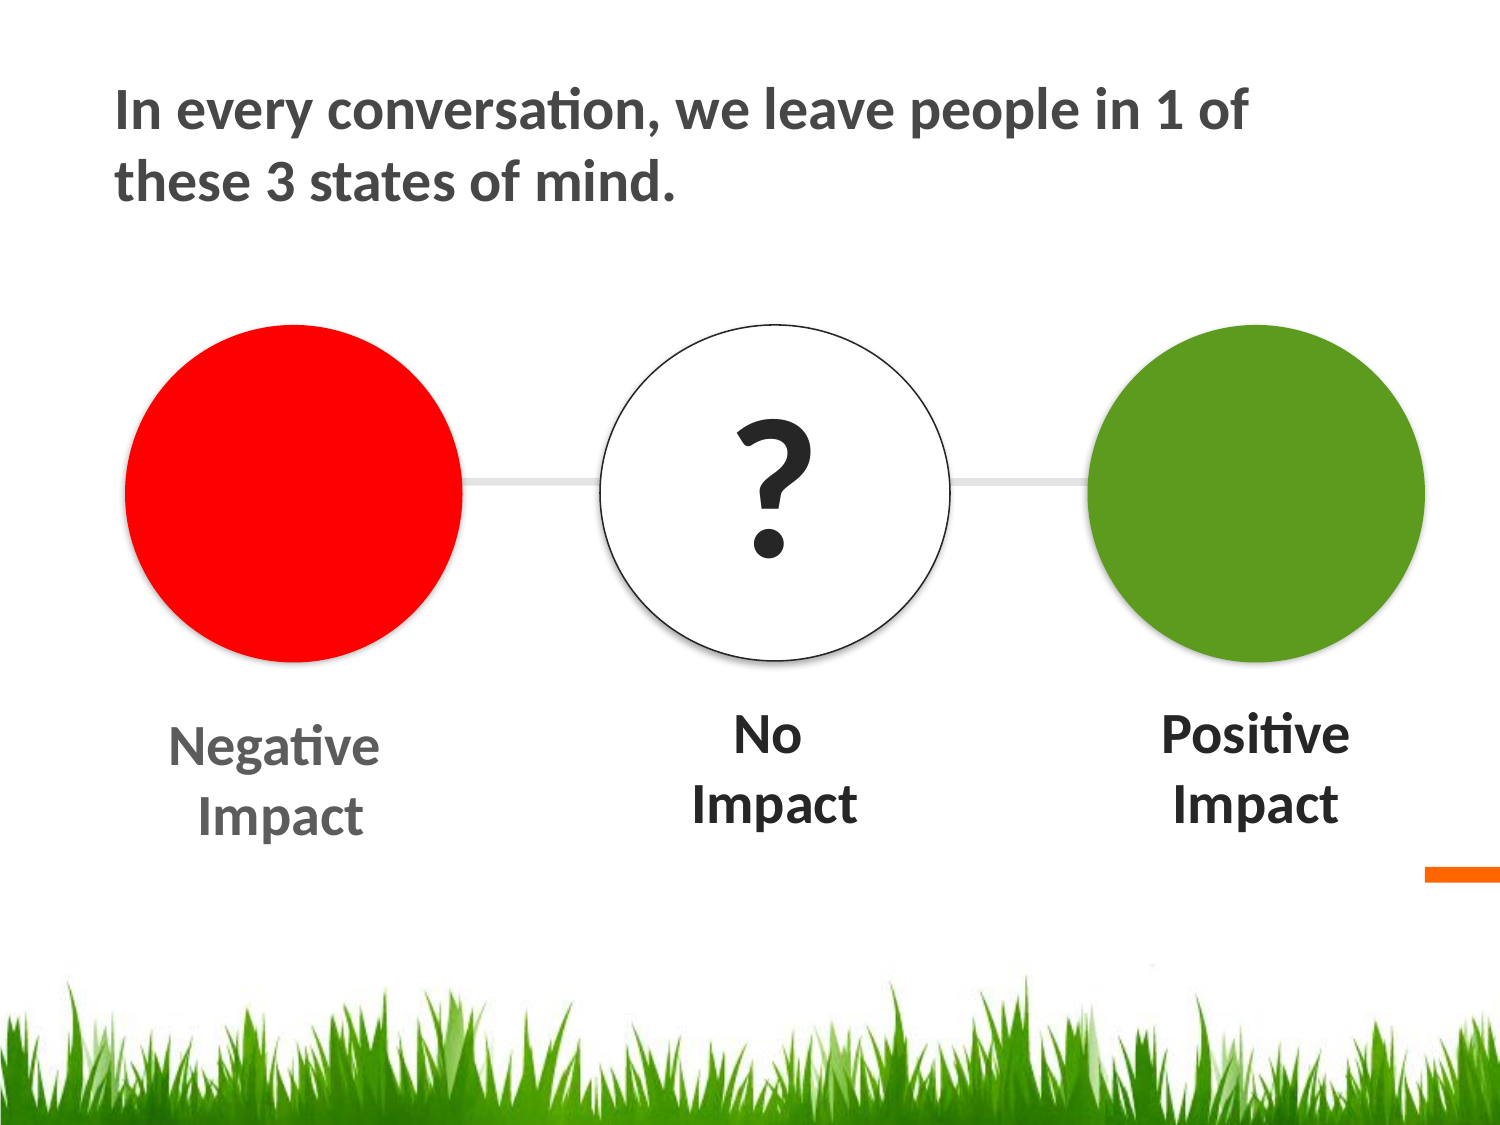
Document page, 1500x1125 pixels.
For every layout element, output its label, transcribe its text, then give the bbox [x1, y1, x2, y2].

text_box Positive Impact [1137, 687, 1375, 843]
text_box ? [875, 354, 951, 480]
text_box In every conversation, we leave people in 1 of these 3 states of mind. [99, 62, 1388, 225]
picture [0, 962, 1500, 1125]
text_box ? [675, 490, 875, 605]
text_box [1423, 865, 1500, 885]
text_box No Impact [612, 687, 938, 843]
text_box [124, 324, 464, 664]
text_box ? [599, 354, 675, 480]
text_box [1086, 324, 1426, 664]
text_box ? [599, 490, 951, 662]
text_box ? [675, 349, 875, 480]
text_box Negative Impact [150, 699, 413, 888]
text_box ? [683, 324, 867, 349]
